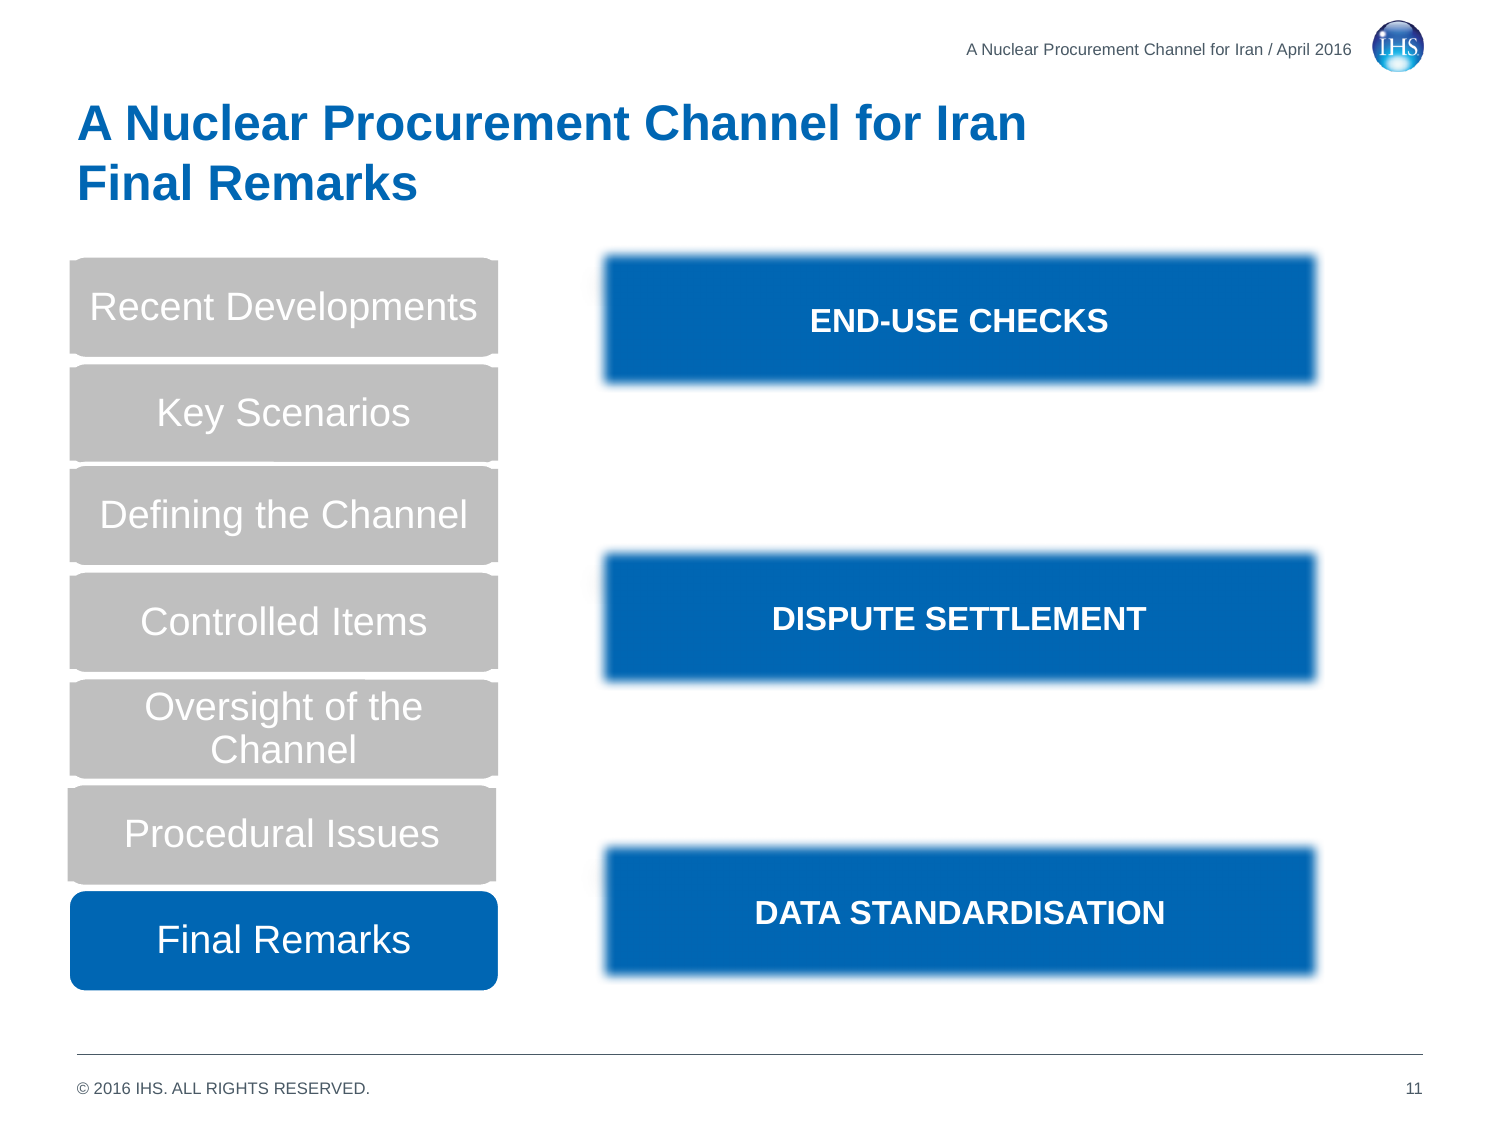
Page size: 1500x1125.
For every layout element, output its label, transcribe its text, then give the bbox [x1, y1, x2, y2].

title A Nuclear Procurement Channel for Iran Final Remarks [76, 90, 1424, 220]
picture [1372, 20, 1424, 72]
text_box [65, 782, 499, 887]
text_box DATA STANDARDISATION [613, 855, 1307, 968]
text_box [67, 255, 501, 360]
text_box END-USE CHECKS [612, 263, 1308, 376]
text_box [67, 677, 501, 782]
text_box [67, 570, 501, 675]
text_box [67, 888, 501, 993]
text_box DISPUTE SETTLEMENT [612, 561, 1308, 674]
footer A Nuclear Procurement Channel for Iran / April 2016 [76, 31, 1353, 67]
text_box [67, 463, 501, 568]
slide_number 11 [1084, 1057, 1424, 1118]
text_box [67, 361, 501, 463]
